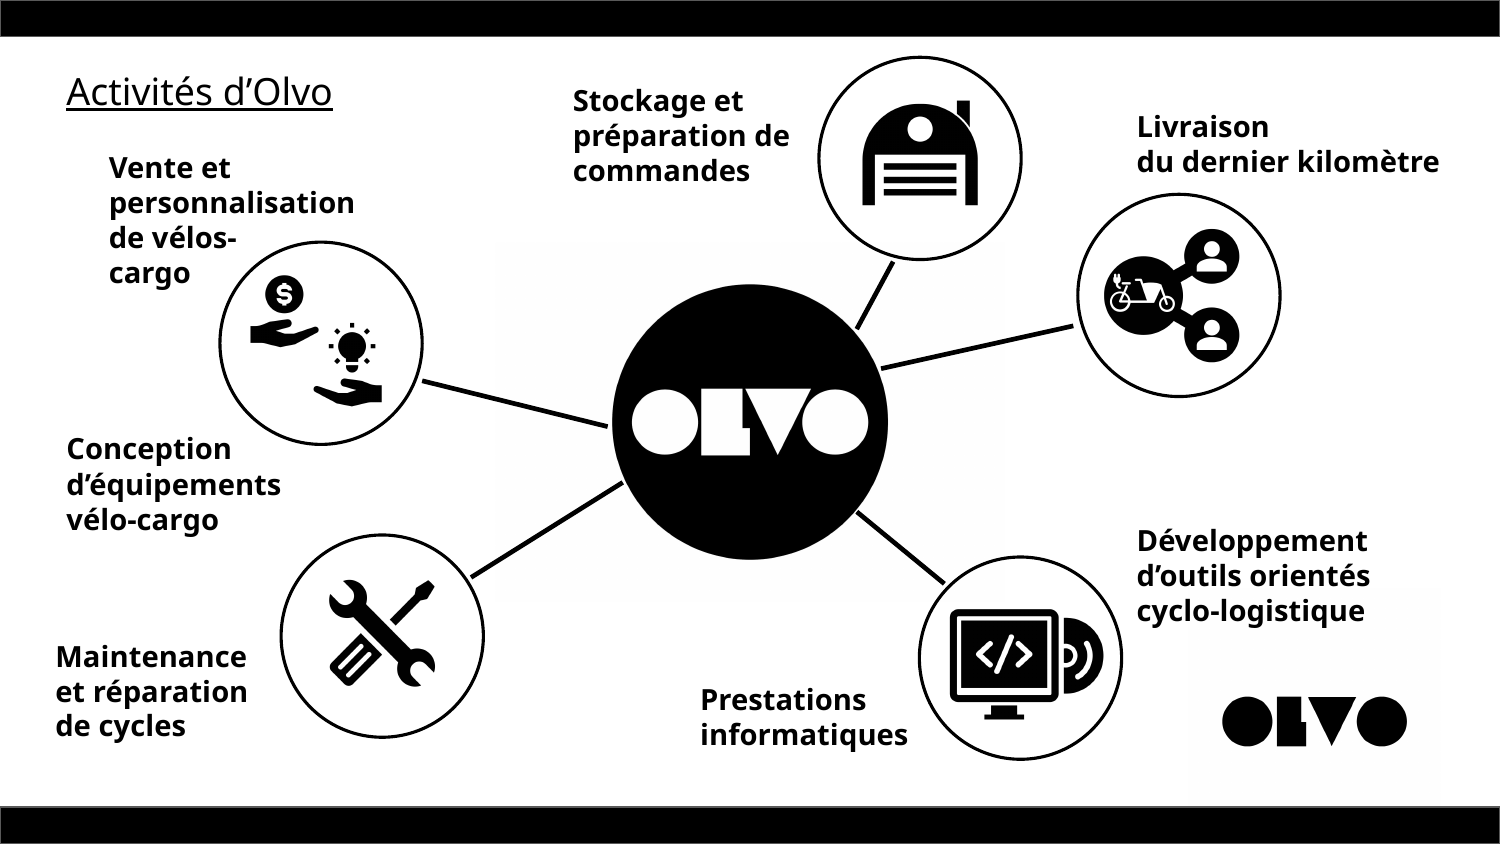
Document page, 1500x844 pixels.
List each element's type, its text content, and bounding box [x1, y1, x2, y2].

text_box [470, 482, 623, 578]
picture [237, 273, 395, 431]
text_box Prestations informatiques [685, 666, 913, 767]
text_box Activités d’Olvo [51, 52, 382, 128]
text_box Stockage et préparation de commandes [557, 67, 819, 203]
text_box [856, 261, 894, 330]
text_box [852, 57, 988, 83]
text_box [1003, 100, 1022, 217]
text_box [397, 276, 423, 408]
picture [317, 577, 448, 708]
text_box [880, 325, 1074, 369]
text_box [1010, 557, 1071, 570]
text_box Maintenance et réparation de cycles [40, 622, 439, 758]
text_box Vente et personnalisation de vélos- cargo [93, 134, 395, 305]
text_box [282, 534, 484, 720]
text_box Développement d’outils orientés cyclo-logistique [1121, 506, 1404, 642]
text_box Conception d’équipements vélo-cargo [51, 415, 313, 551]
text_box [421, 380, 608, 427]
picture [1188, 588, 1441, 806]
text_box [819, 102, 836, 215]
picture [495, 84, 1134, 787]
picture [1063, 187, 1279, 403]
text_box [856, 511, 945, 584]
text_box [219, 305, 232, 392]
text_box Livraison du dernier kilomètre [1121, 93, 1465, 194]
text_box [313, 439, 354, 445]
